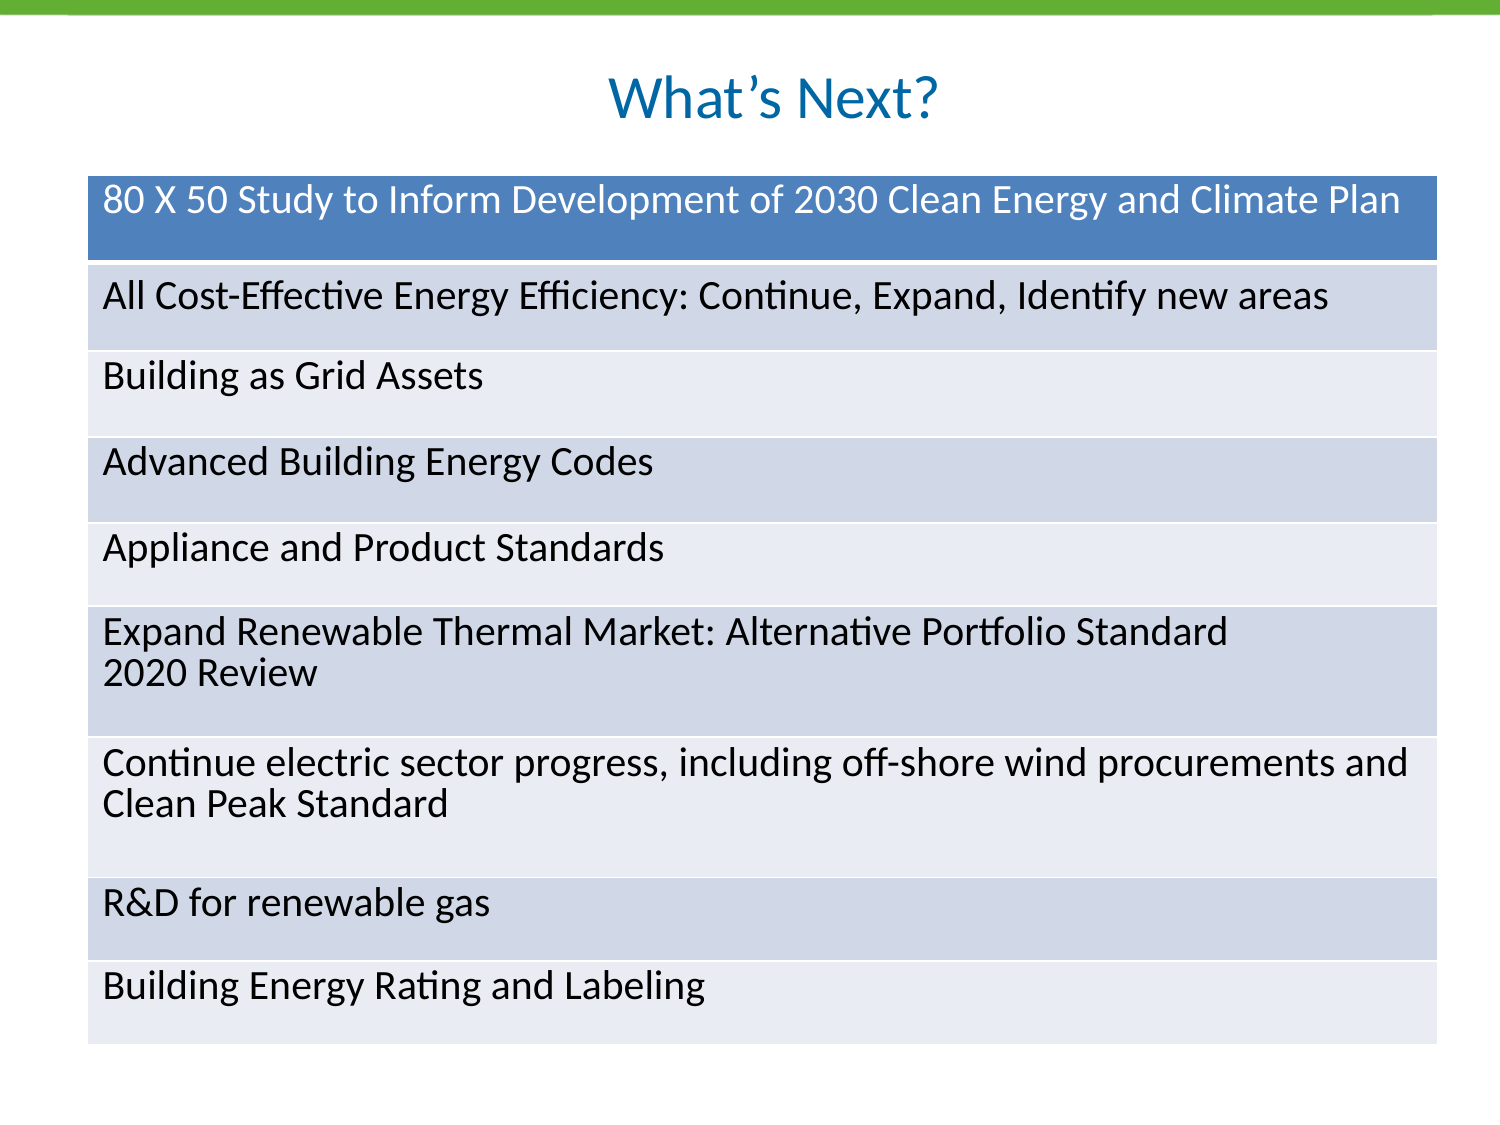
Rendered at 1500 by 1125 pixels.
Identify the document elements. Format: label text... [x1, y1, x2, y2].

picture [0, 0, 1500, 16]
table_cell Building Energy Rating and Labeling [88, 962, 1437, 1044]
table_header 80 X 50 Study to Inform Development of 2030 Clean Energy and Climate Plan [88, 176, 1437, 260]
table_cell Appliance and Product Standards [88, 524, 1437, 605]
table_cell Building as Grid Assets [88, 352, 1437, 436]
table_cell All Cost-Effective Energy Efficiency: Continue, Expand, Identify new areas [88, 265, 1437, 350]
table_cell R&D for renewable gas [88, 878, 1437, 960]
table_cell Expand Renewable Thermal Market: Alternative Portfolio Standard 2020 Review [88, 607, 1437, 736]
table_cell Continue electric sector progress, including off-shore wind procurements and Clean Peak Standard [88, 738, 1437, 877]
table_cell Advanced Building Energy Codes [88, 438, 1437, 522]
title What’s Next? [99, 49, 1450, 139]
